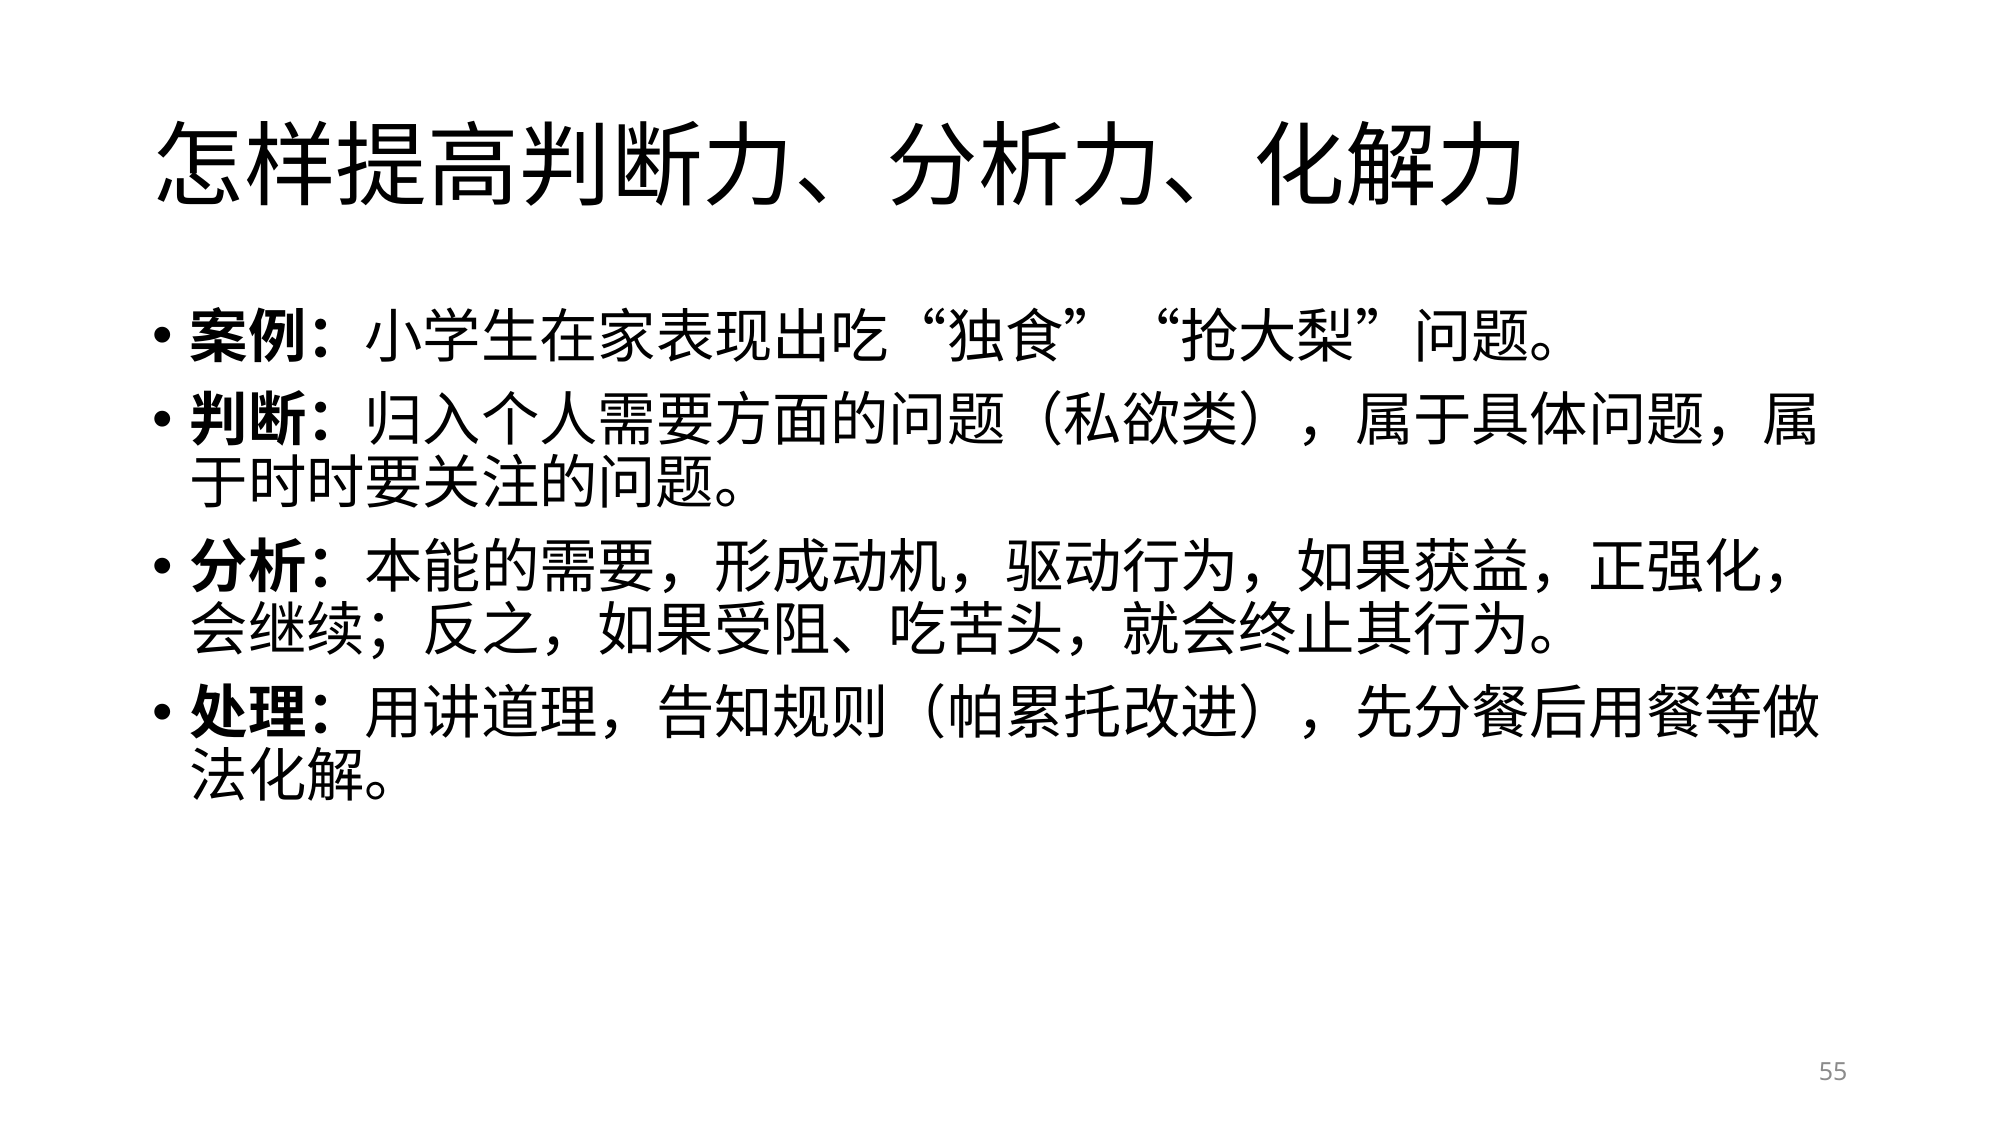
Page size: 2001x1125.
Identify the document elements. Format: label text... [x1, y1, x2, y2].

title 怎样提高判断力、分析力、化解力 [137, 59, 1863, 278]
slide_number 55 [1412, 1042, 1863, 1103]
list 案例：小学生在家表现出吃“独食”“抢大梨”问题。 判断：归入个人需要方面的问题（私欲类），属于具体问题，属于时时要关注的问题。 分析：本能的需要，形成动机，驱动行为，如果获益，正强化，会继续；反之，如果受阻、吃苦头，就会终止其行为。 处理：用讲道理，告知规则（帕累托改进），先分餐后用餐等做法化解。 [137, 299, 1863, 1014]
